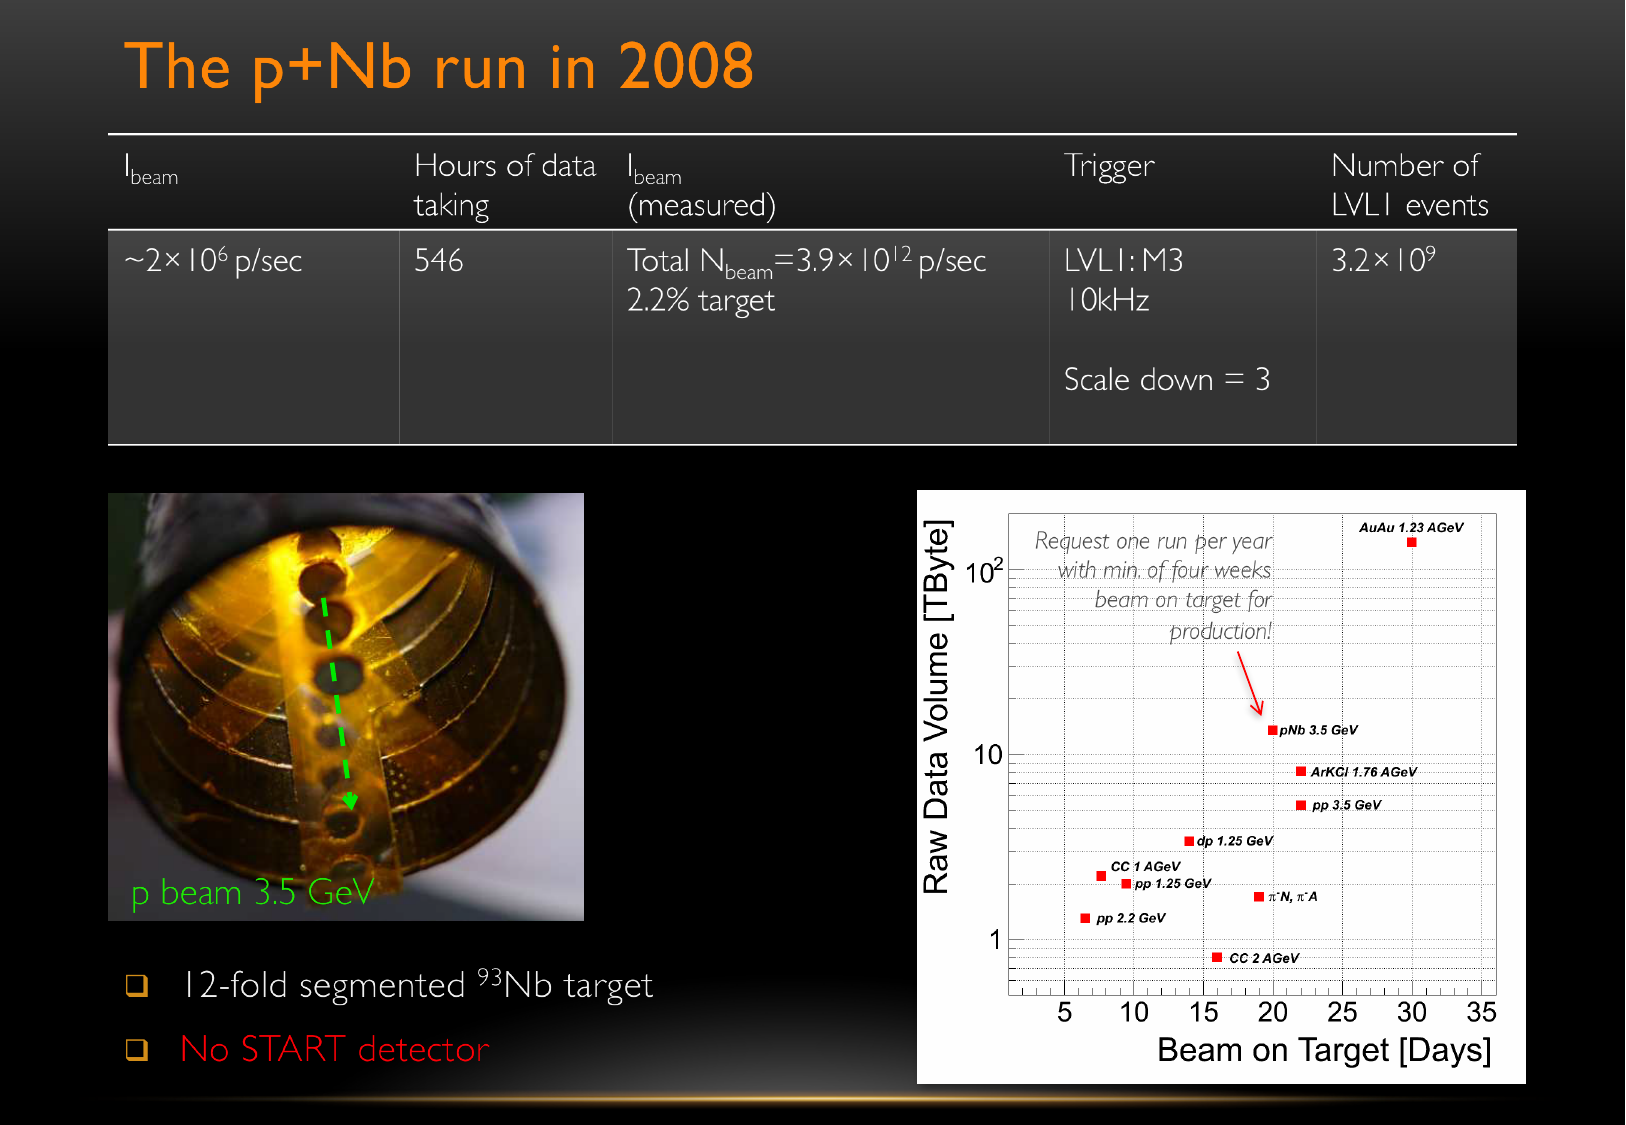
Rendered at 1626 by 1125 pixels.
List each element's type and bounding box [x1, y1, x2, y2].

picture [107, 6, 1517, 109]
picture [0, 125, 1625, 1125]
text_box [323, 597, 352, 811]
text_box [1237, 651, 1262, 717]
